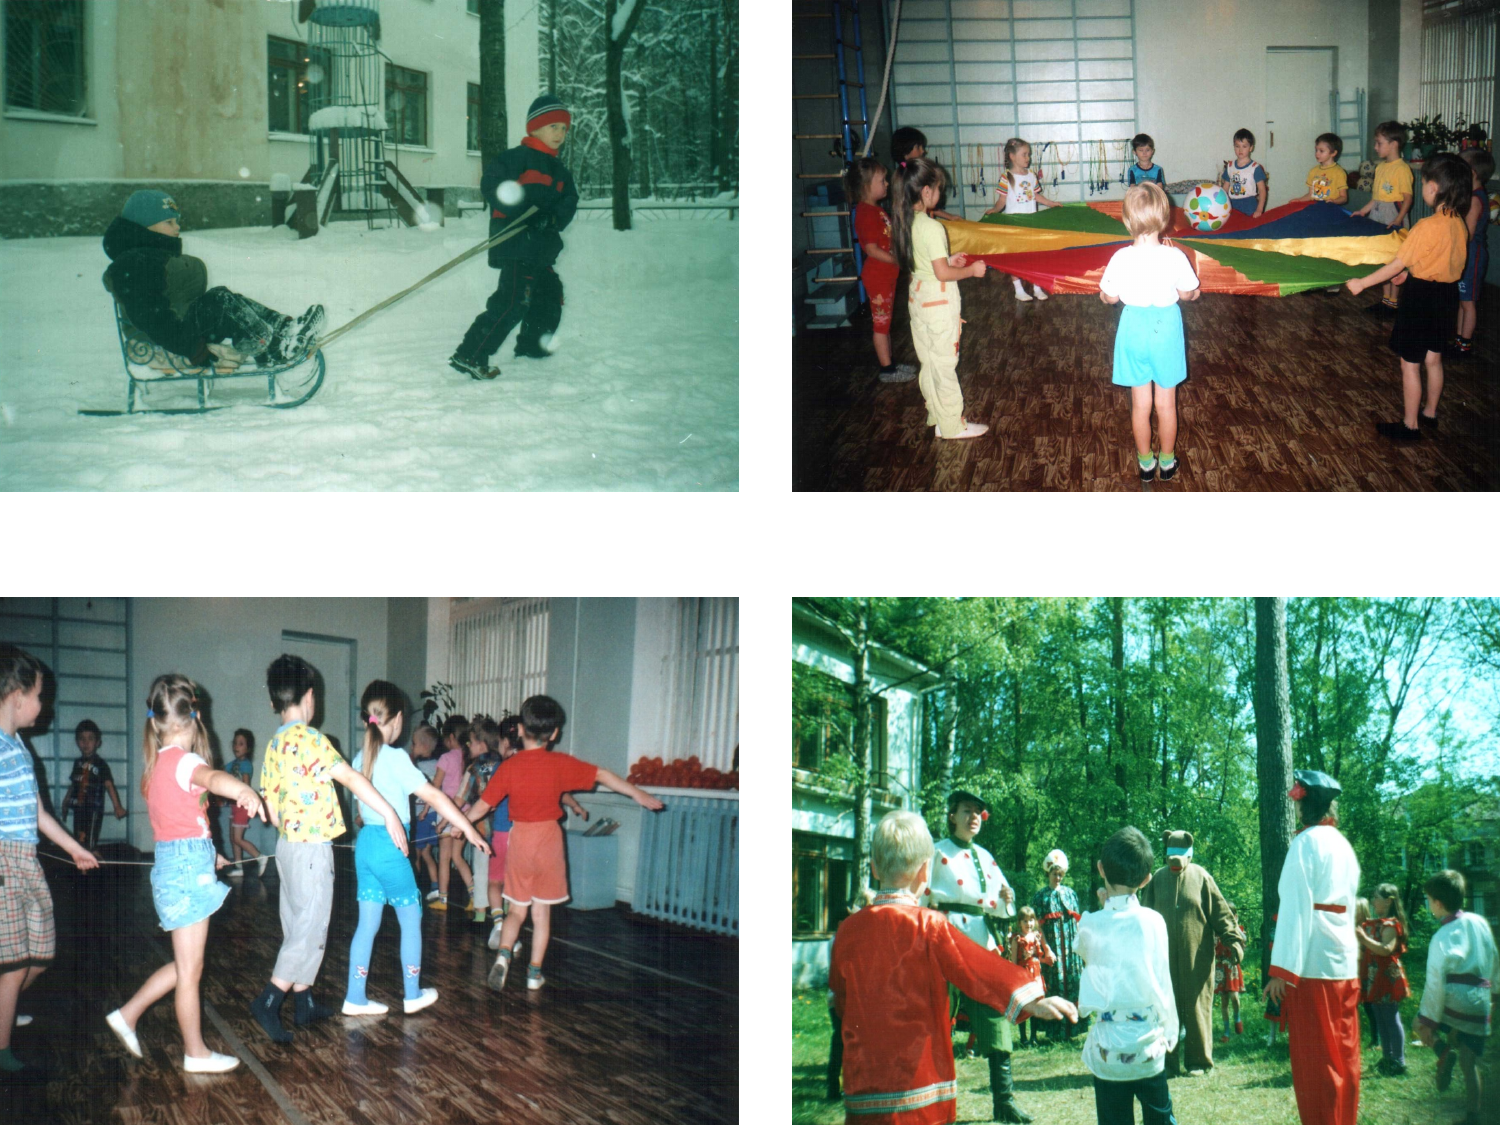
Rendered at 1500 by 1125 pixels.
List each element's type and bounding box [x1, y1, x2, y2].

picture [792, 0, 1500, 492]
picture [792, 596, 1500, 1125]
picture [0, 0, 739, 492]
picture [0, 596, 739, 1125]
